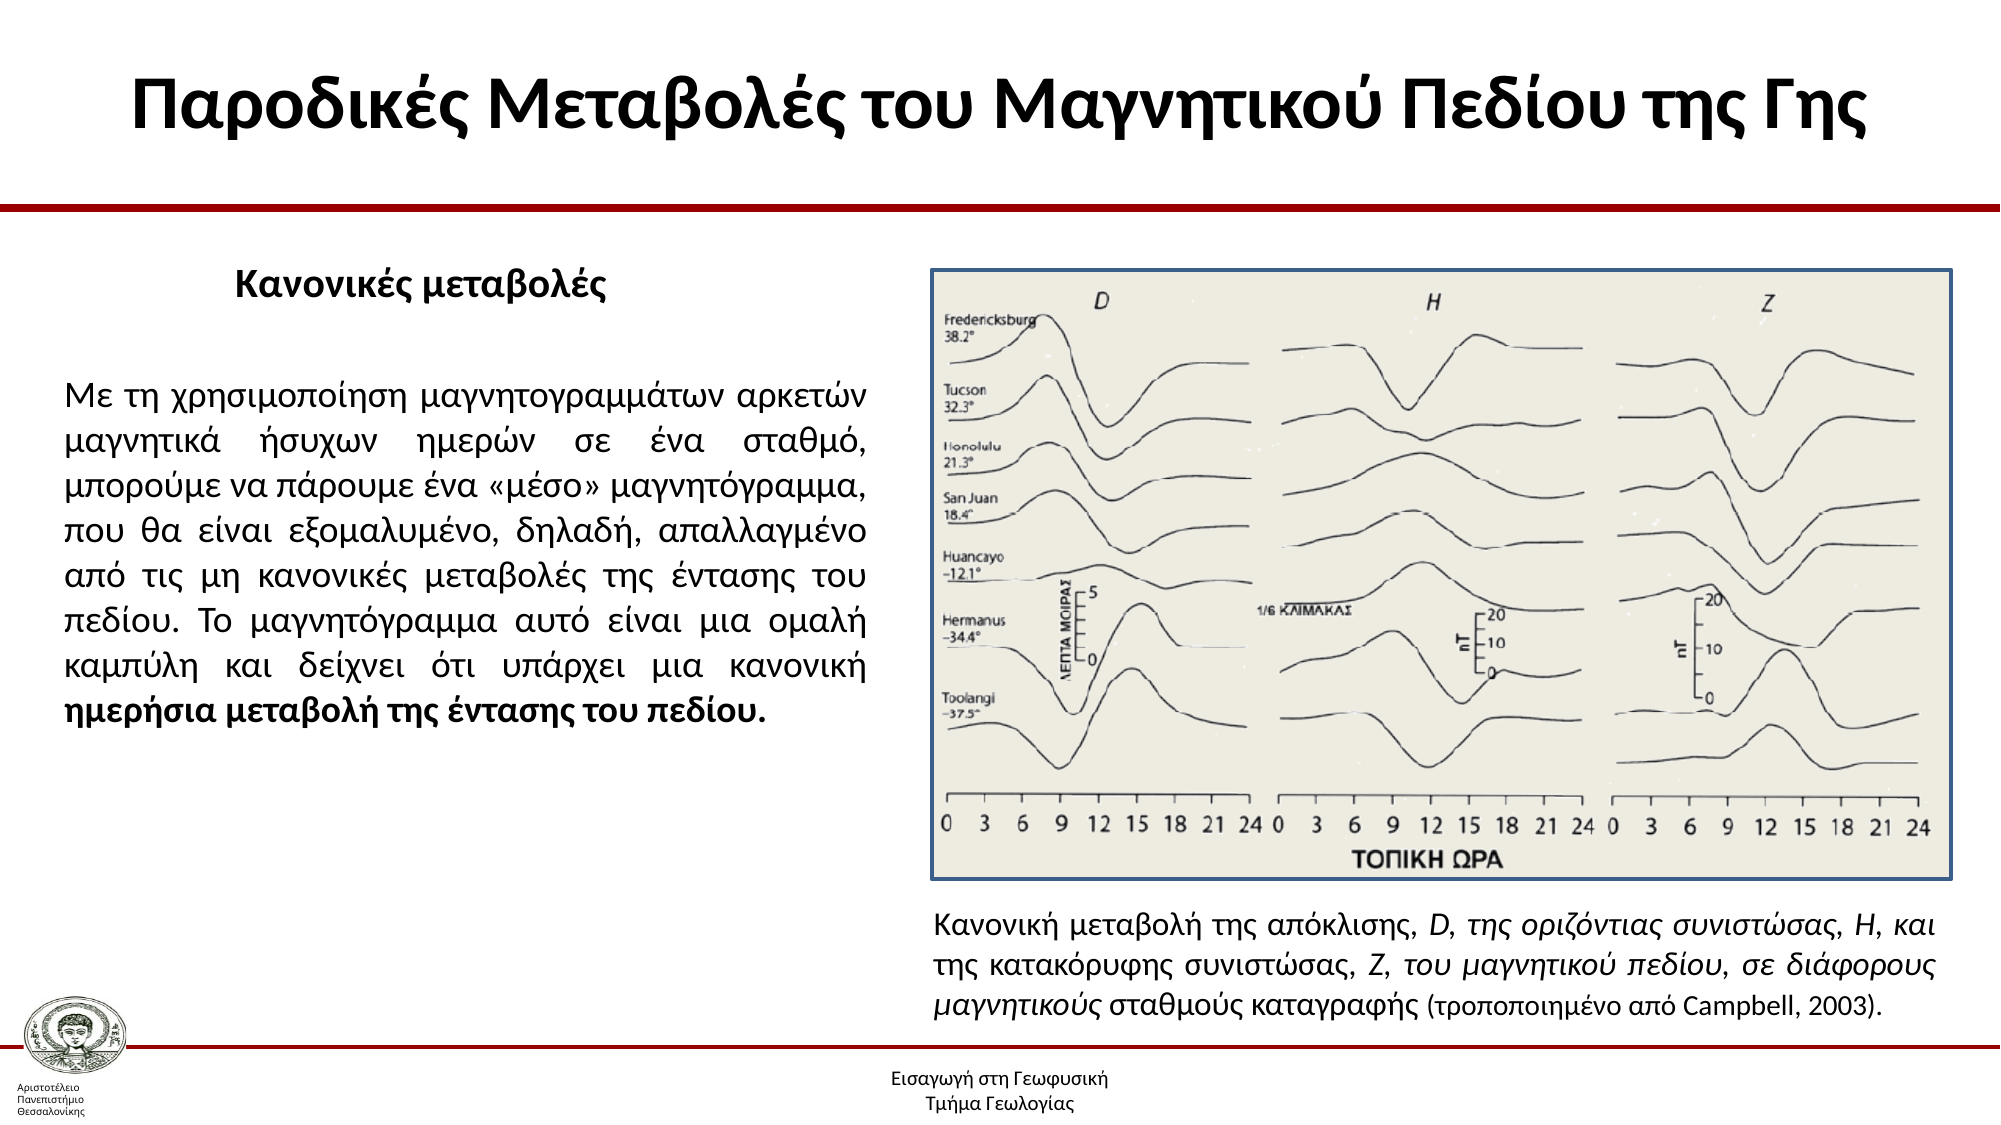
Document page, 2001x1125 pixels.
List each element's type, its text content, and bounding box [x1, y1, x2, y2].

text_box Με τη χρησιμοποίηση μαγνητογραμμάτων αρκετών μαγνητικά ήσυχων ημερών σε ένα σταθμό, μπορούμε να πάρουμε ένα «μέσο» μαγνητόγραμμα, που θα είναι εξομαλυμένο, δηλαδή, απαλλαγμένο από τις μη κανονικές μεταβολές της έντασης του πεδίου. Το μαγνητόγραμμα αυτό είναι μια ομαλή καμπύλη και δείχνει ότι υπάρχει μια κανονική ημερήσια μεταβολή της έντασης του πεδίου. [49, 362, 883, 738]
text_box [931, 269, 1952, 884]
picture [23, 996, 127, 1074]
text_box Κανονικές μεταβολές [220, 248, 622, 314]
title Παροδικές Μεταβολές του Μαγνητικού Πεδίου της Γης [99, 4, 1900, 192]
text_box Κανονική μεταβολή της απόκλισης, D, της οριζόντιας συνιστώσας, H, και της κατακόρυφης συνιστώσας, Z, του μαγνητικού πεδίου, σε διάφορους μαγνητικούς σταθμούς καταγραφής (τροποποιημένο από Campbell, 2003). [919, 894, 1952, 1030]
